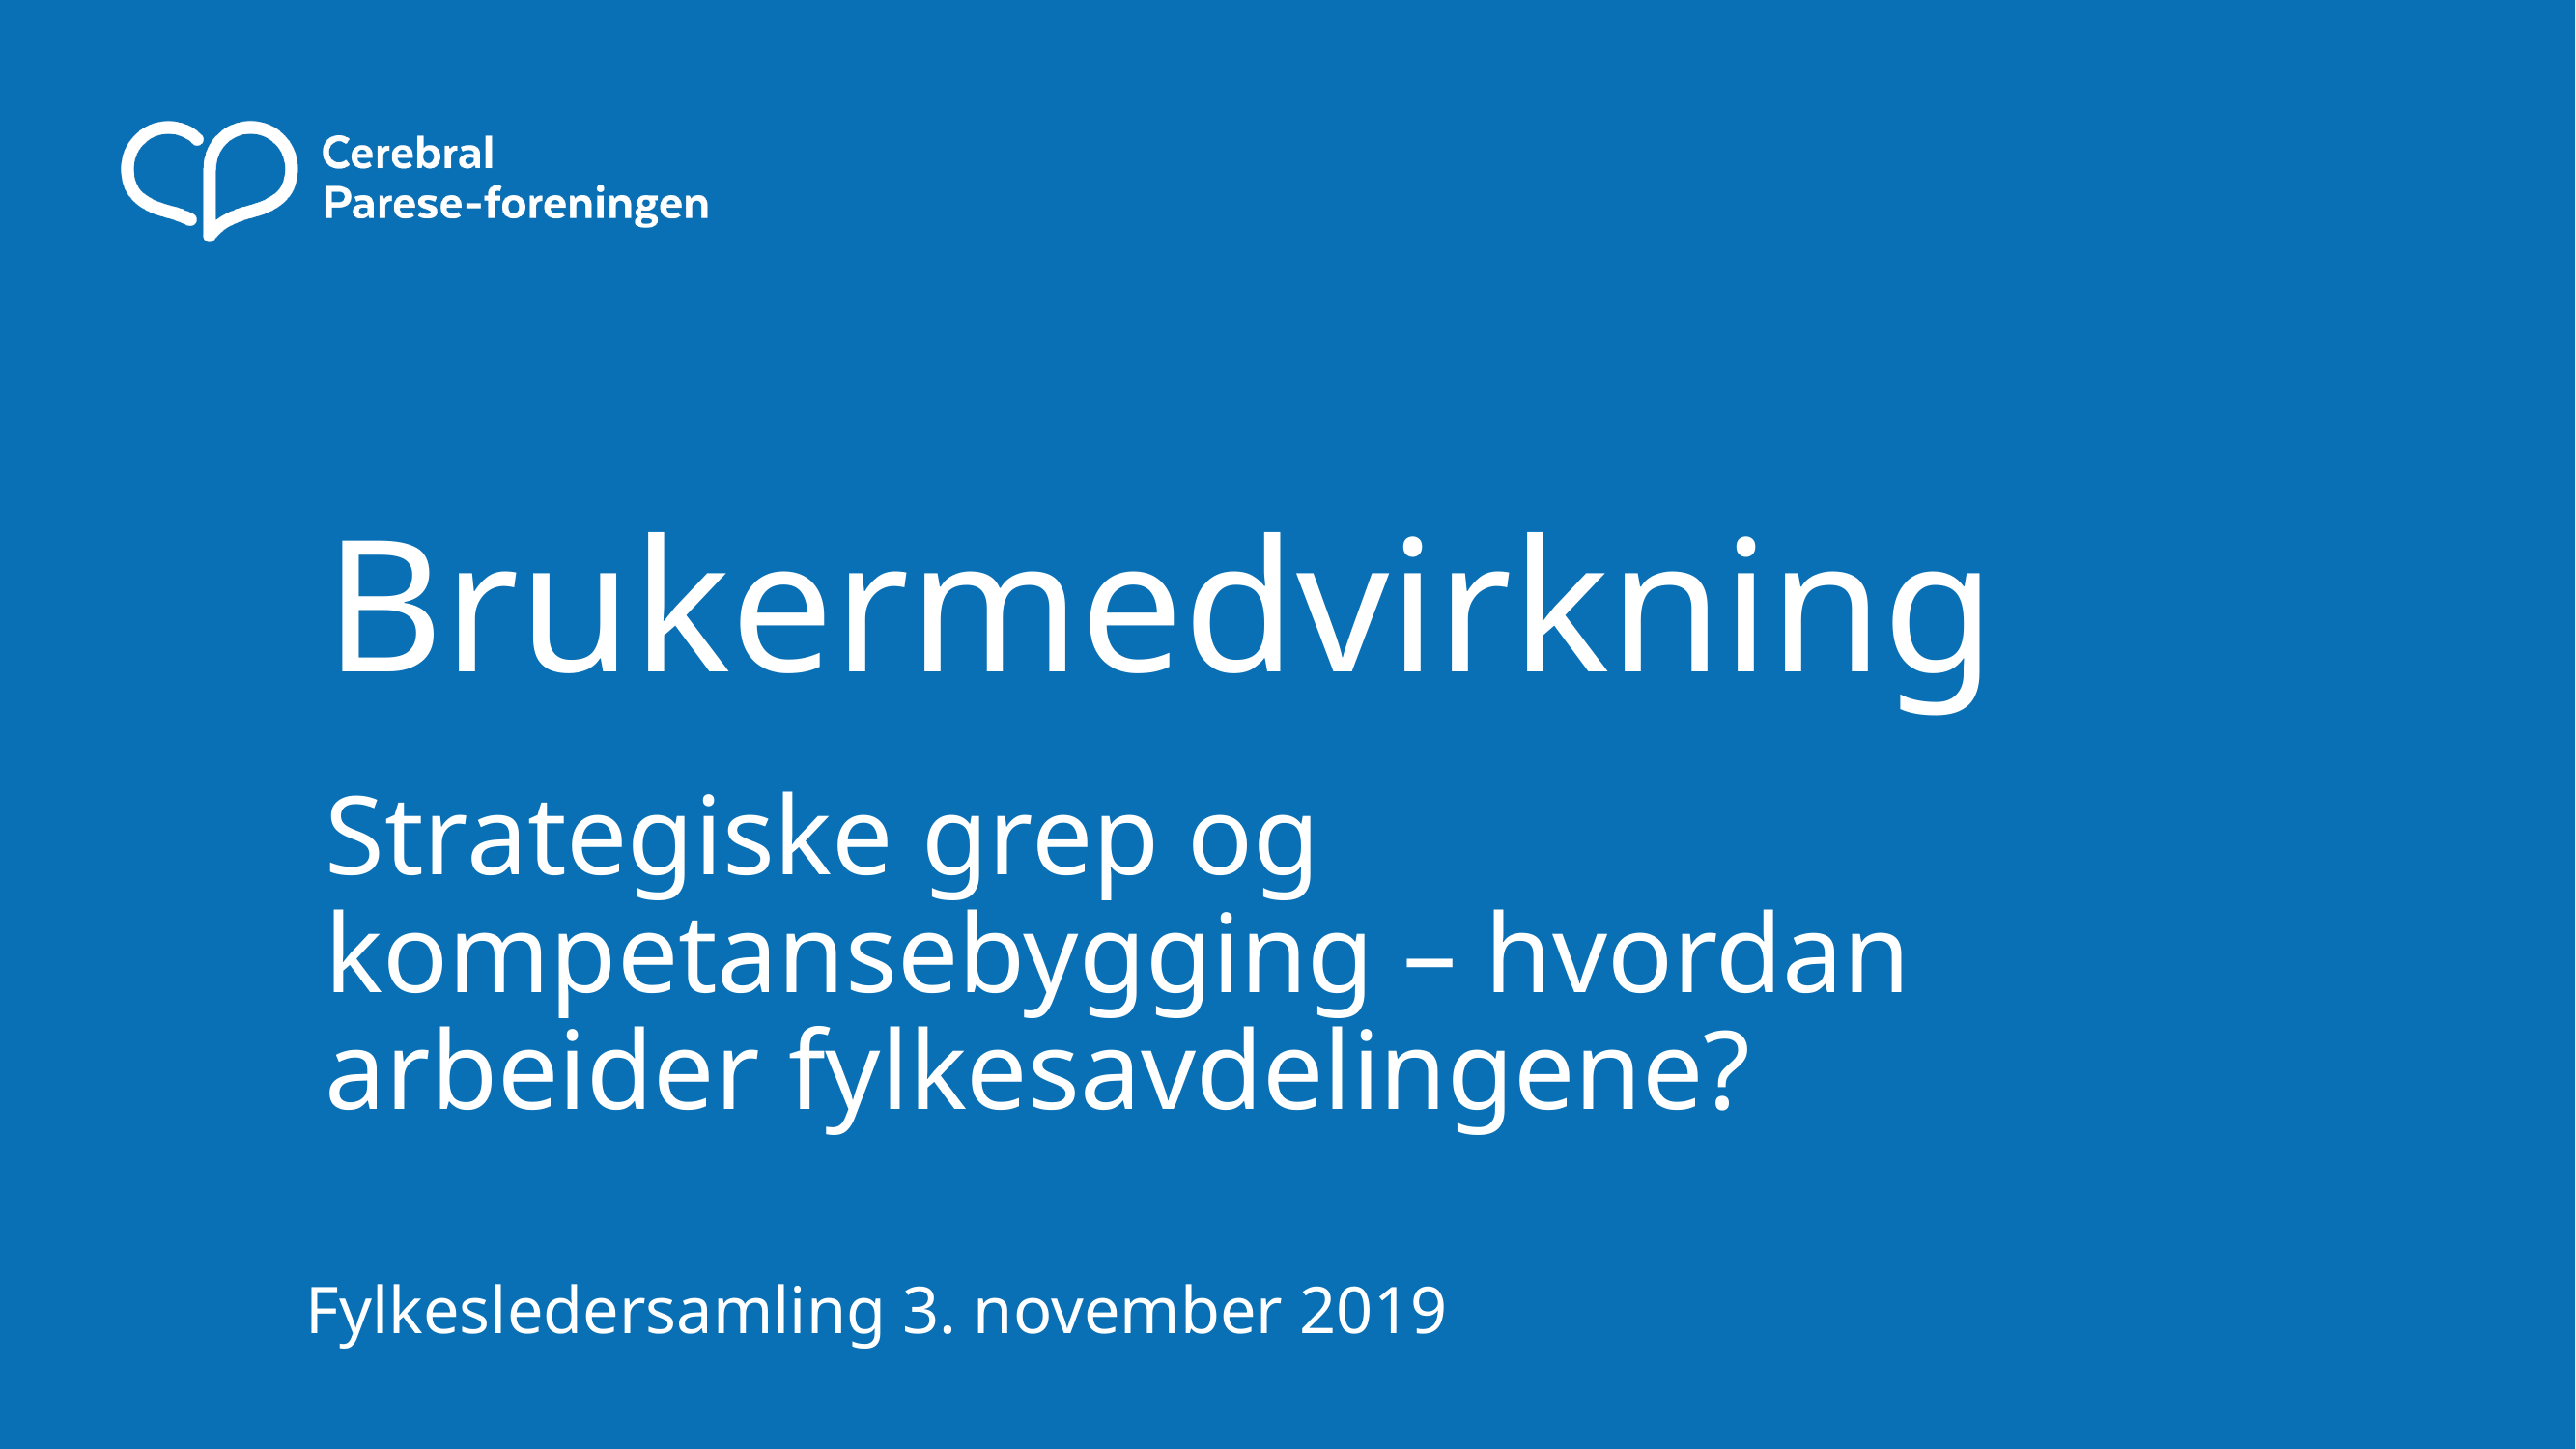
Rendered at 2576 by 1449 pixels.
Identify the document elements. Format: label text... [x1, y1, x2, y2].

list Fylkesledersamling 3. november 2019 [305, 1277, 1521, 1352]
picture [0, 0, 708, 242]
subtitle Strategiske grep og kompetansebygging – hvordan arbeider fylkesavdelingene? [325, 781, 2322, 1033]
title Brukermedvirkning [325, 309, 2322, 712]
